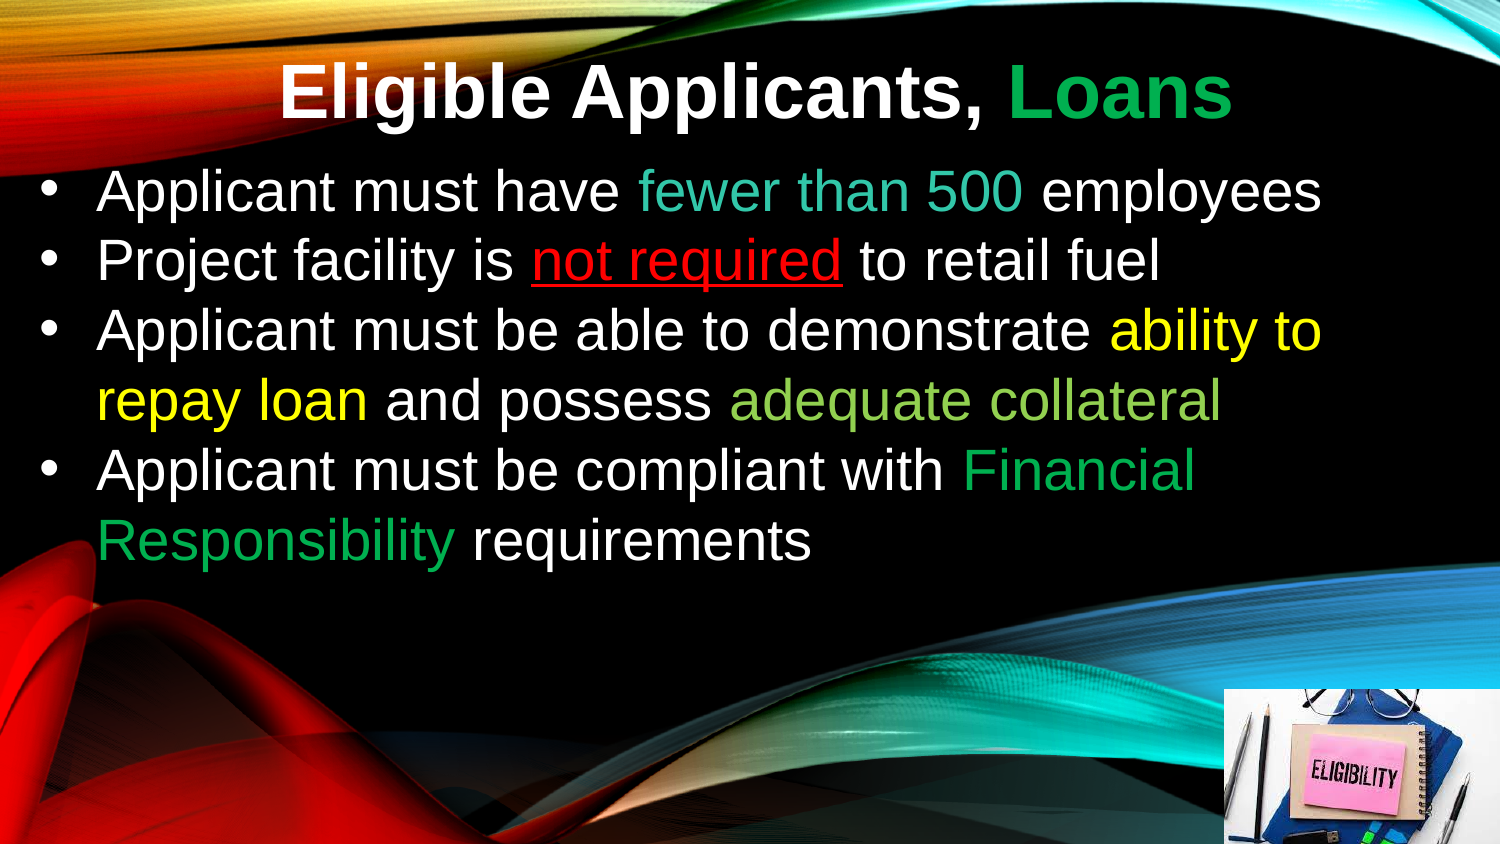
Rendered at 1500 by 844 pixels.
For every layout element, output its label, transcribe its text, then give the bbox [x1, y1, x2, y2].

text_box Eligible Applicants, Loans [24, 33, 1488, 145]
picture [0, 538, 1500, 844]
text_box Applicant must have fewer than 500 employees Project facility is not required to retail fuel Applicant must be able to demonstrate ability to repay loan and possess adequate collateral Applicant must be compliant with Financial Responsibility requirements [24, 145, 1488, 625]
picture [0, 0, 1500, 178]
